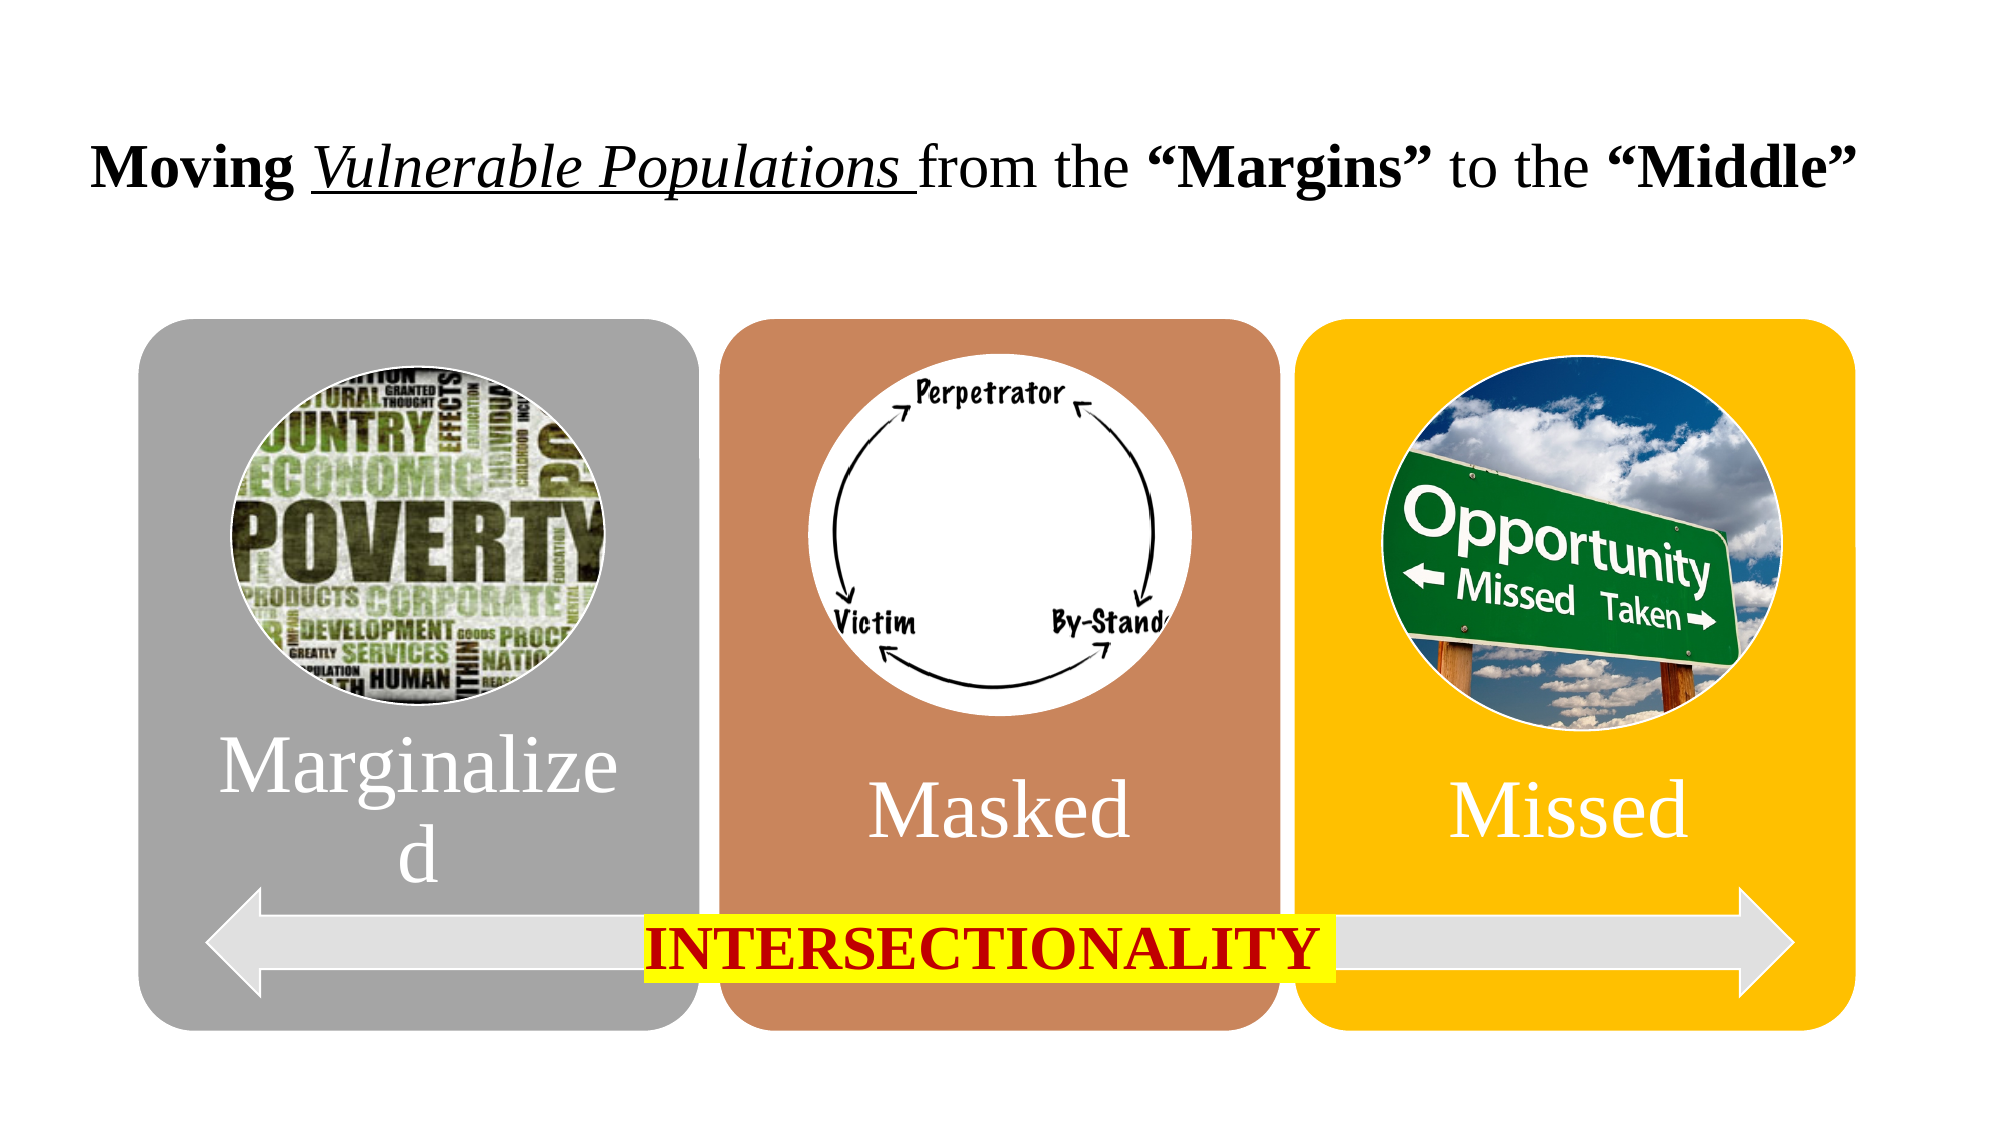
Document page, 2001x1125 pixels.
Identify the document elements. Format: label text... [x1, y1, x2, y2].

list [137, 317, 1863, 1032]
title Moving Vulnerable Populations from the “Margins” to the “Middle” [55, 59, 1895, 278]
